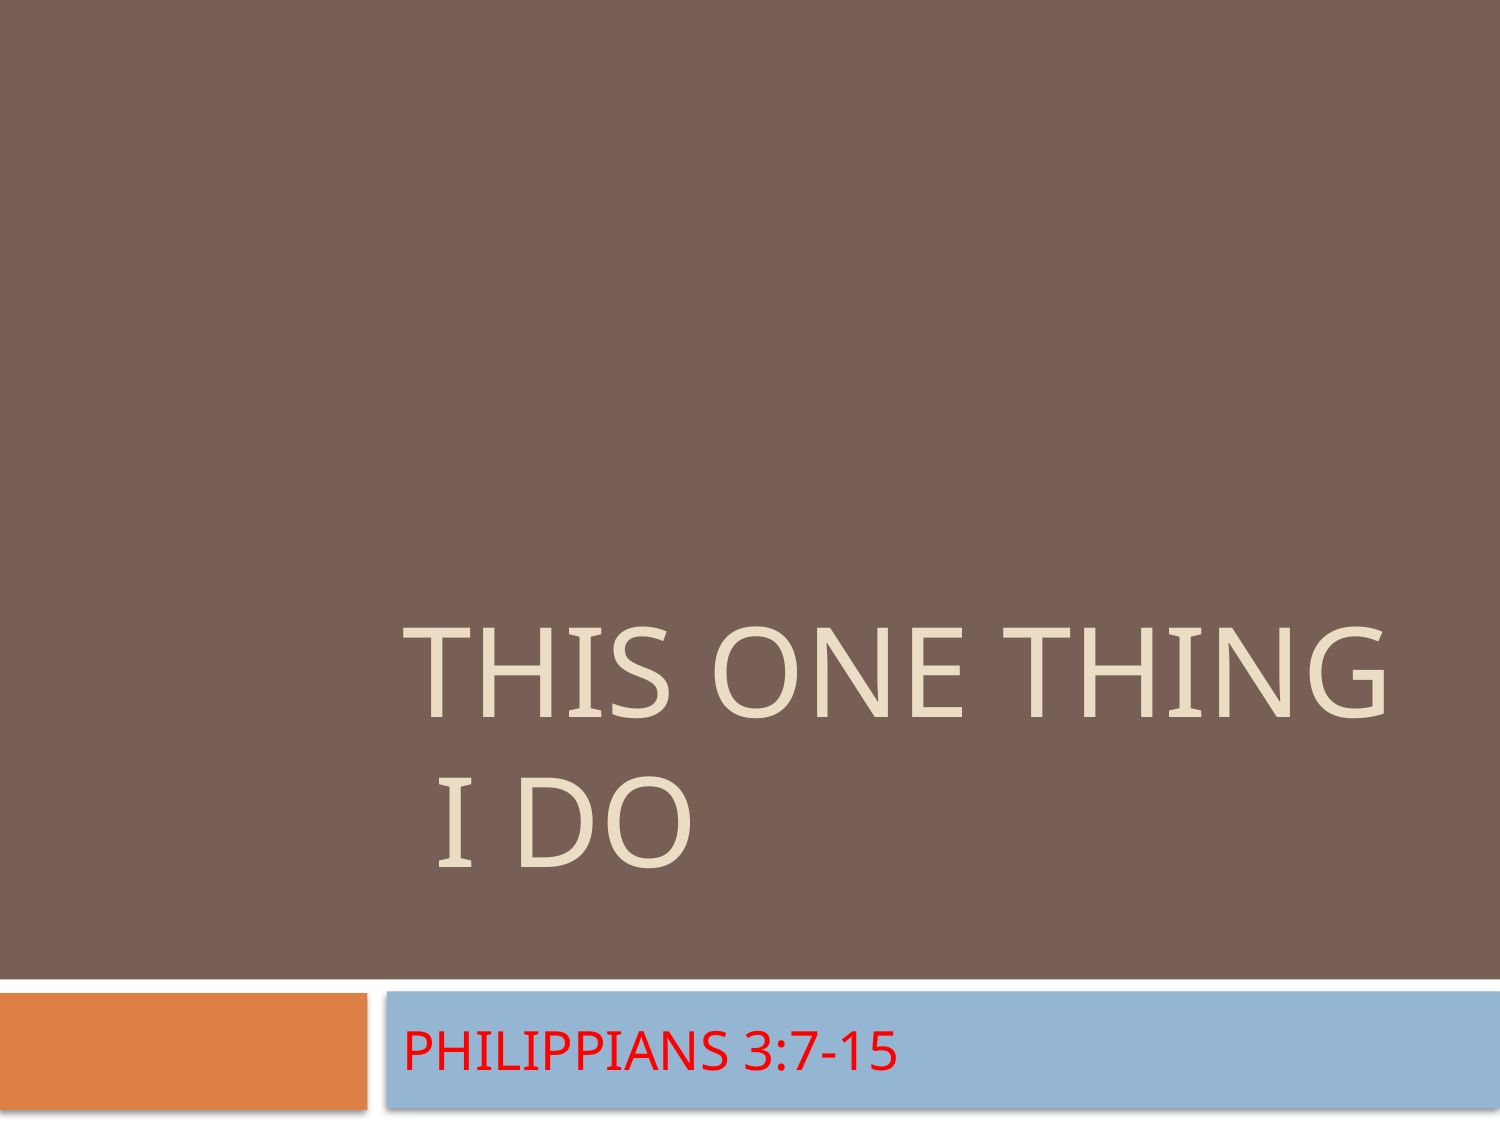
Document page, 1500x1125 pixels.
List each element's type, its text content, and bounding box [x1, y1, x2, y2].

subtitle PHILIPPIANS 3:7-15 [387, 992, 1488, 1105]
title THIS ONE THING I DO [387, 500, 1450, 900]
